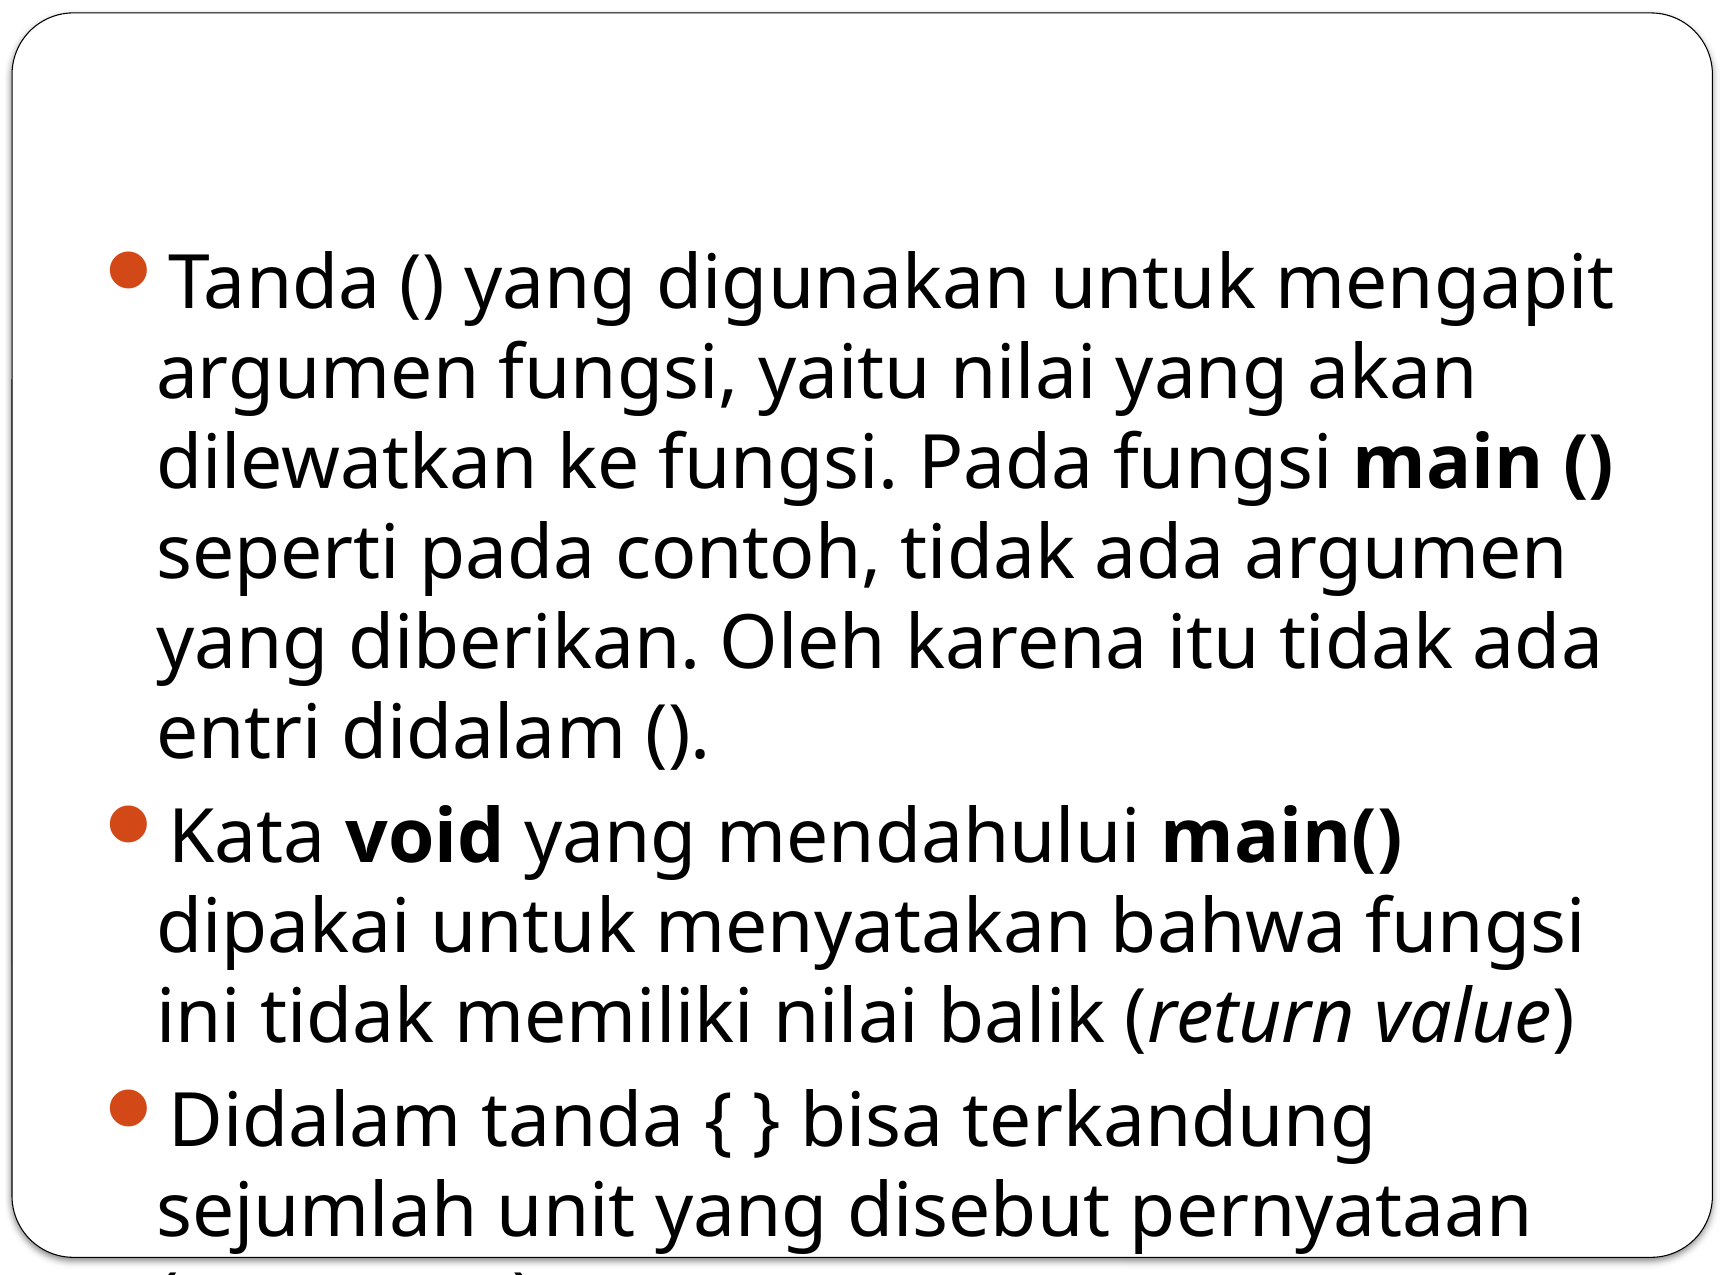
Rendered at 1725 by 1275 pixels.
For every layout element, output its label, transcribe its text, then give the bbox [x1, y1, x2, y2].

list Tanda () yang digunakan untuk mengapit argumen fungsi, yaitu nilai yang akan dilewatkan ke fungsi. Pada fungsi main () seperti pada contoh, tidak ada argumen yang diberikan. Oleh karena itu tidak ada entri didalam (). Kata void yang mendahului main() dipakai untuk menyatakan bahwa fungsi ini tidak memiliki nilai balik (return value) Didalam tanda { } bisa terkandung sejumlah unit yang disebut pernyataan (statement). [87, 225, 1639, 1144]
